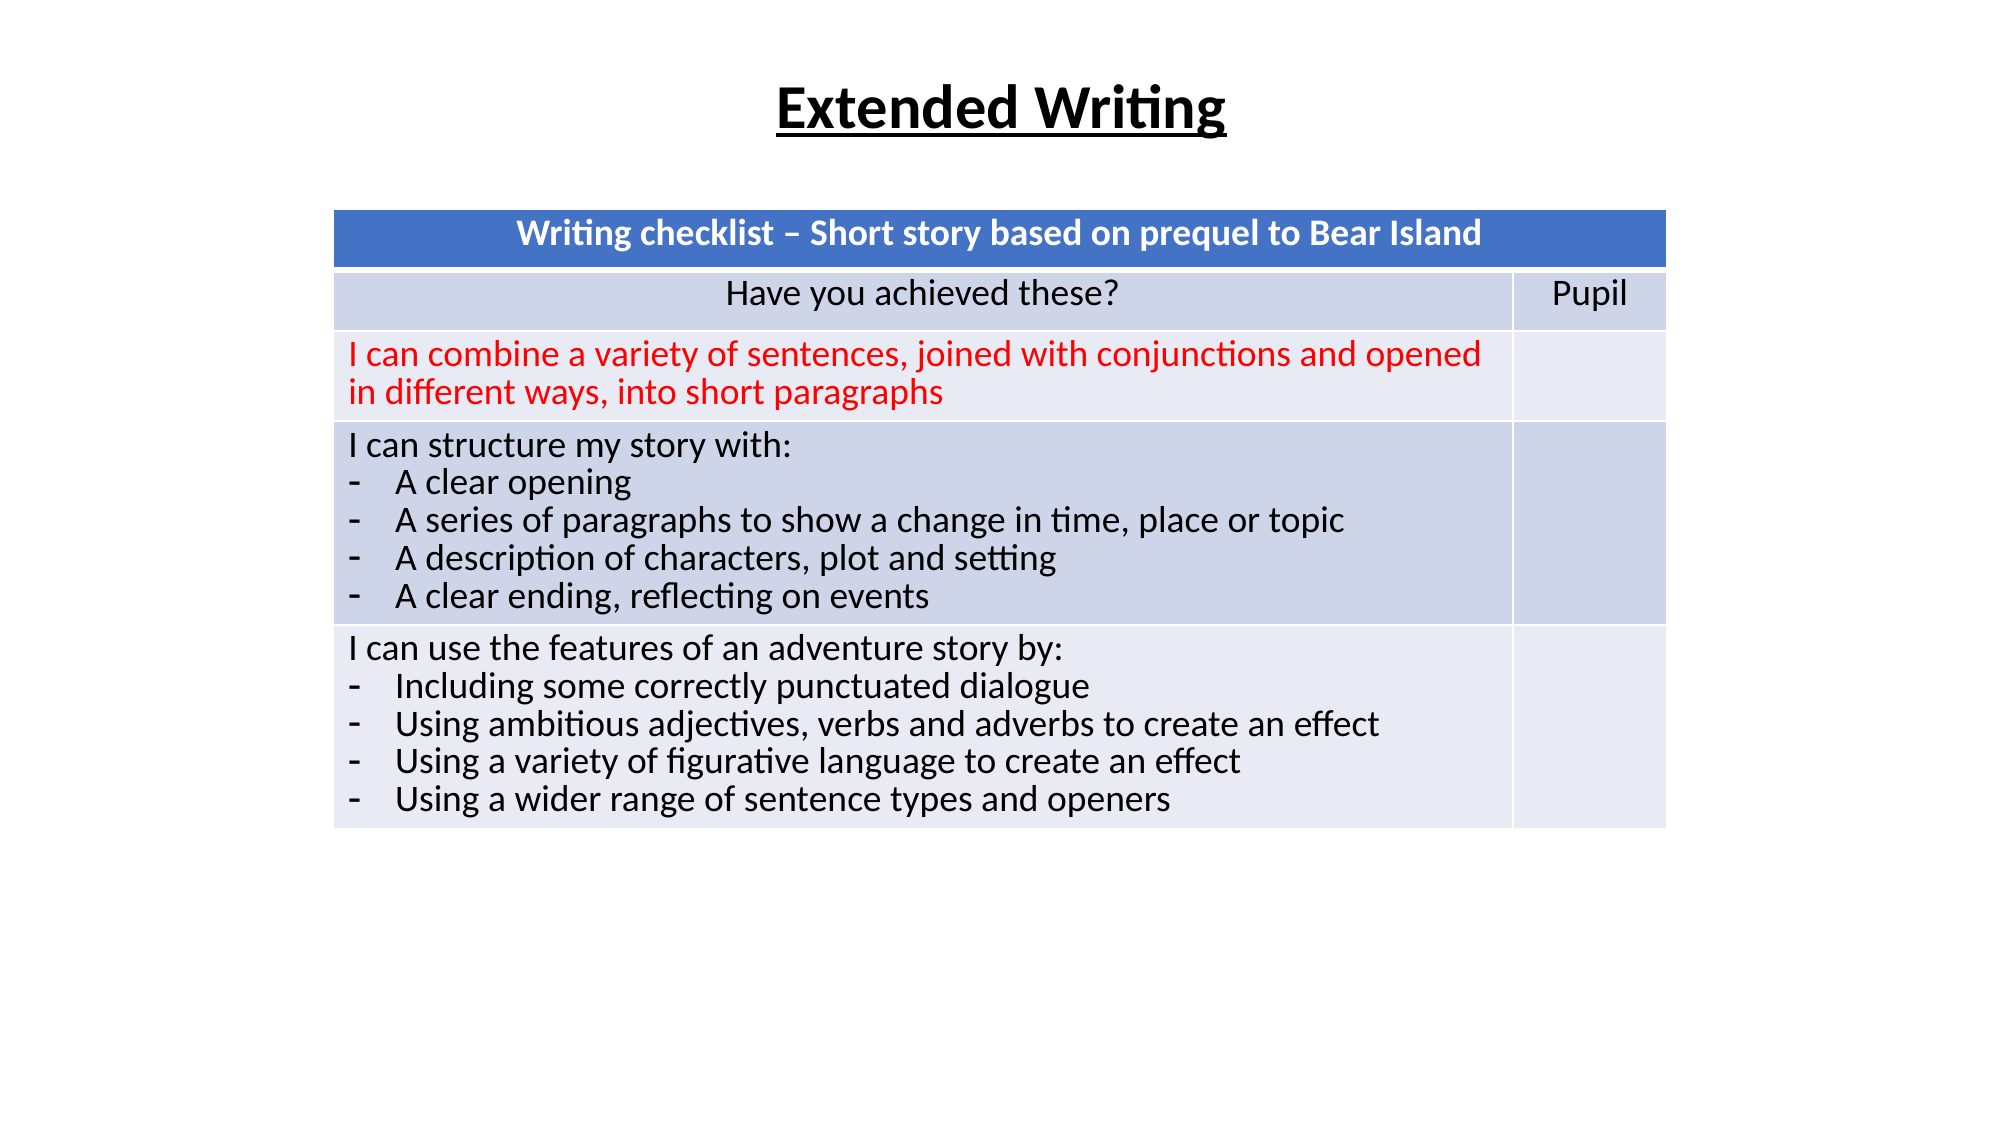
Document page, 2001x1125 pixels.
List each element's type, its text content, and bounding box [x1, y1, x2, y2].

table_cell [1514, 332, 1666, 420]
table_cell Pupil [1514, 273, 1666, 330]
table_cell I can combine a variety of sentences, joined with conjunctions and opened in different ways, into short paragraphs [334, 332, 1512, 420]
table_header Writing checklist – Short story based on prequel to Bear Island [334, 210, 1666, 267]
table_cell [1514, 626, 1666, 828]
table_cell [1514, 422, 1666, 624]
table_cell I can use the features of an adventure story by: Including some correctly punctuated dialogue Using ambitious adjectives, verbs and adverbs to create an effect Using a variety of figurative language to create an effect Using a wider range of sentence types and openers [334, 626, 1512, 828]
table_cell I can structure my story with: A clear opening A series of paragraphs to show a change in time, place or topic A description of characters, plot and setting A clear ending, reflecting on events [334, 422, 1512, 624]
table_cell Have you achieved these? [334, 273, 1512, 330]
text_box Extended Writing [273, 58, 1730, 149]
